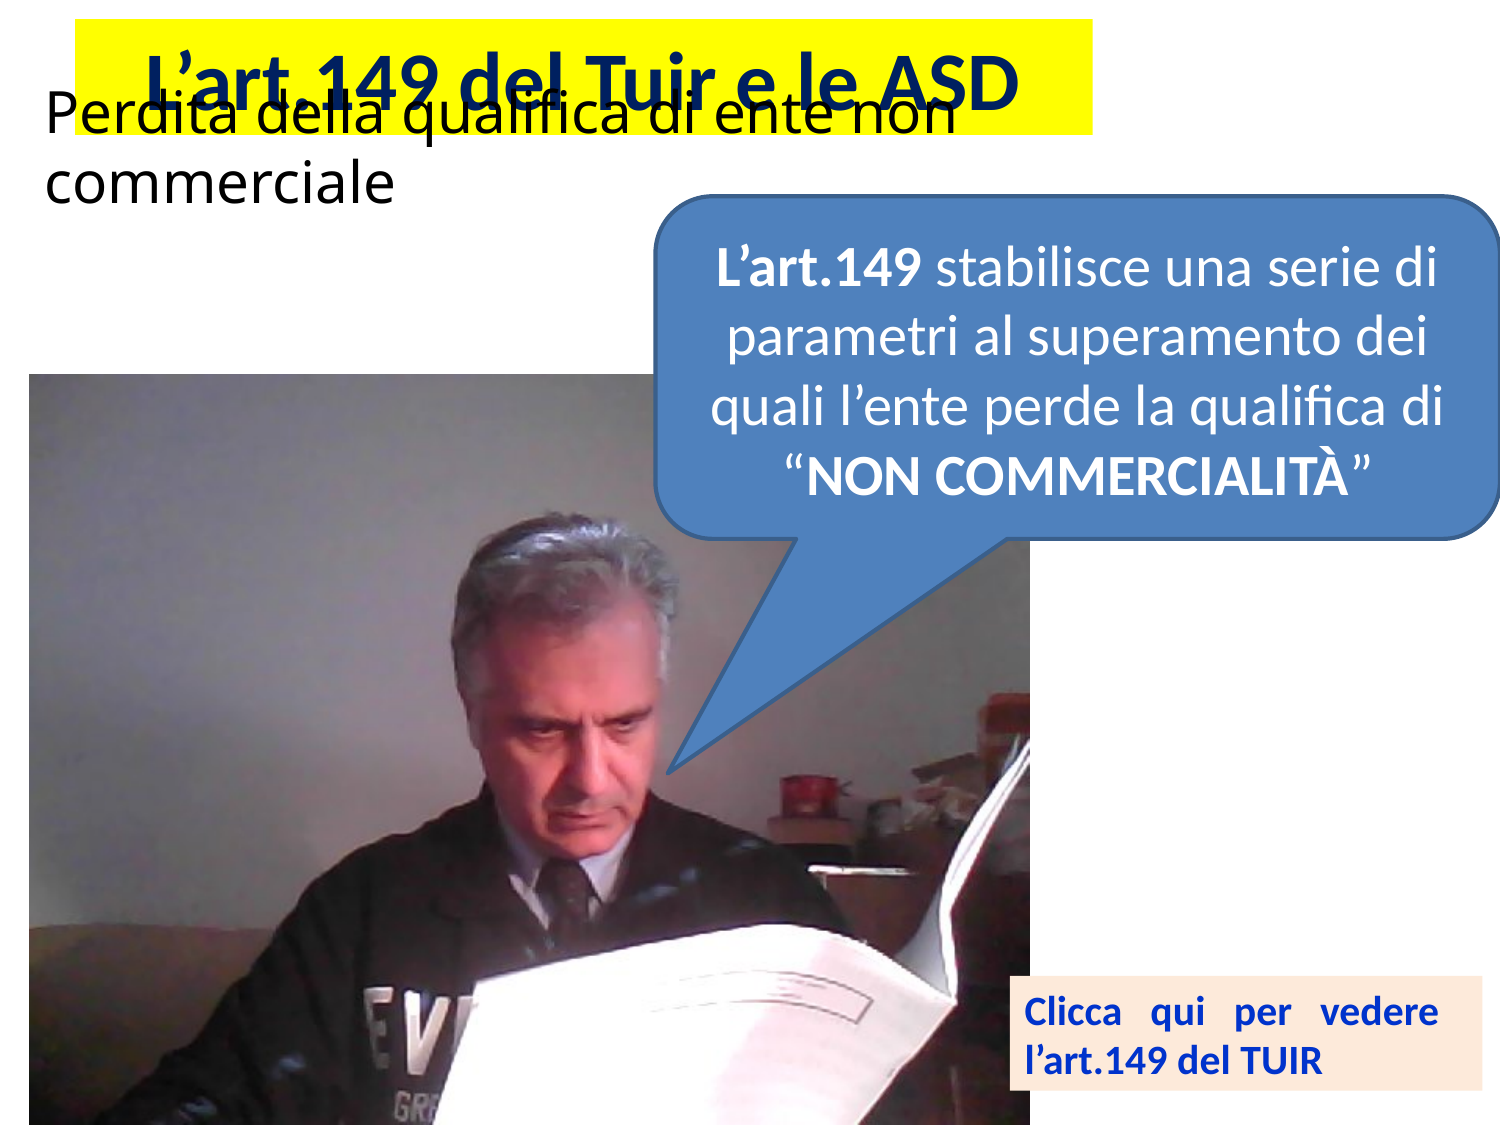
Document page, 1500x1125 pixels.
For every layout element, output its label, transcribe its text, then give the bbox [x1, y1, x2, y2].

text_box L’art.149 stabilisce una serie di parametri al superamento dei quali l’ente perde la qualifica di “NON COMMERCIALITÀ” [653, 194, 1500, 541]
text_box Clicca qui per vedere l’art.149 del TUIR [1035, 975, 1483, 1091]
picture [29, 374, 1030, 1125]
text_box Perdita della qualifica di ente non commerciale [29, 67, 1294, 223]
title L’art.149 del Tuir e le ASD [75, 19, 1093, 67]
